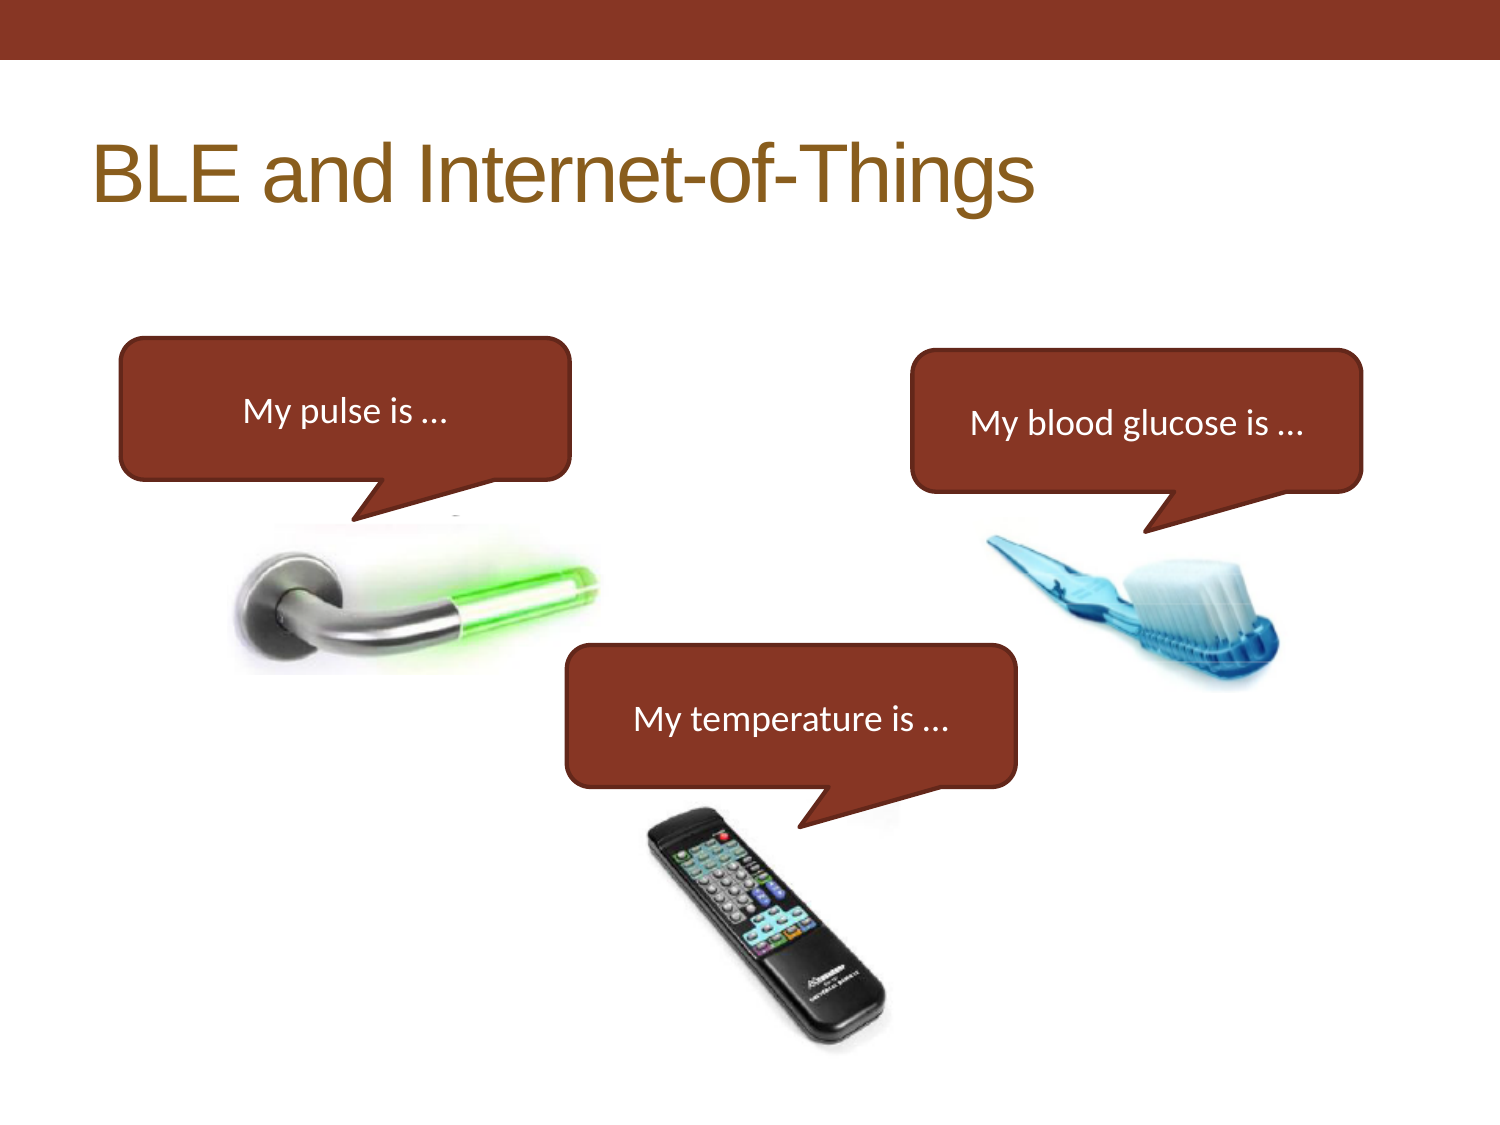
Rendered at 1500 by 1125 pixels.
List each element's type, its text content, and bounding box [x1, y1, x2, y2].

text_box My pulse is … [118, 335, 572, 512]
picture [628, 798, 937, 1059]
picture [971, 516, 1303, 693]
picture [226, 515, 629, 675]
text_box My temperature is … [564, 642, 1018, 796]
title BLE and Internet-of-Things [75, 87, 1425, 250]
text_box My blood glucose is … [910, 347, 1364, 514]
